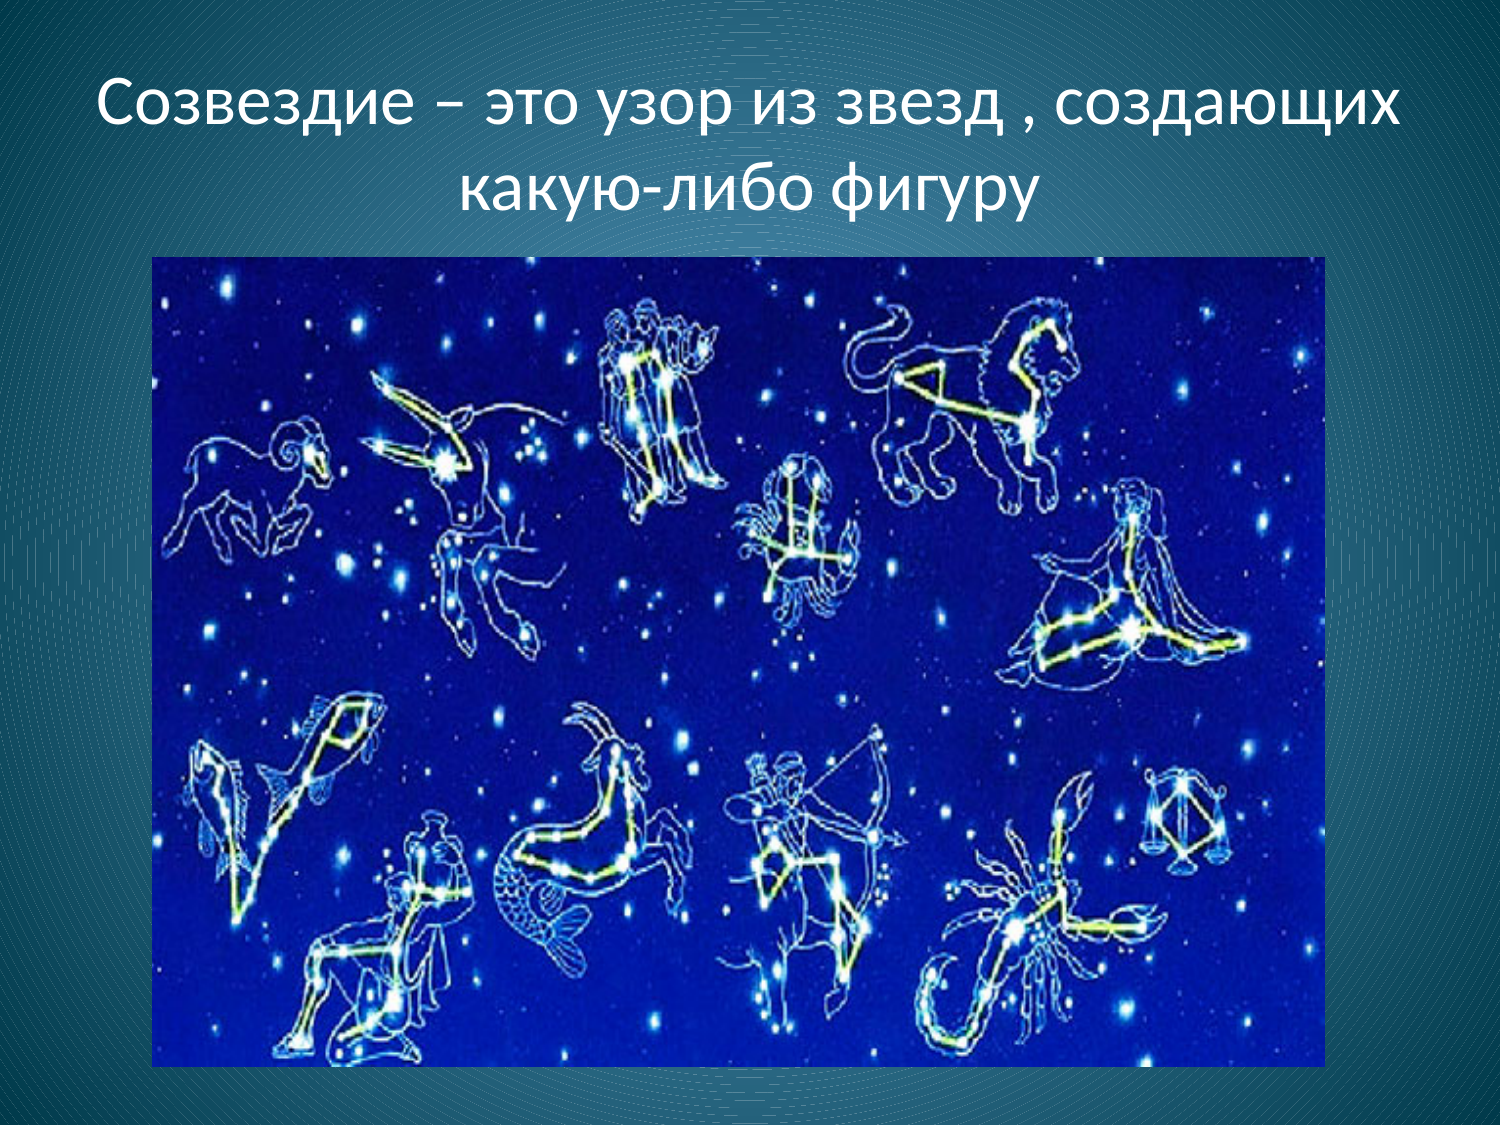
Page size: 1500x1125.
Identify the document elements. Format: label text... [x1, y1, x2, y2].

title Созвездие – это узор из звезд , создающих какую-либо фигуру [75, 45, 1425, 233]
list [152, 257, 1325, 1067]
